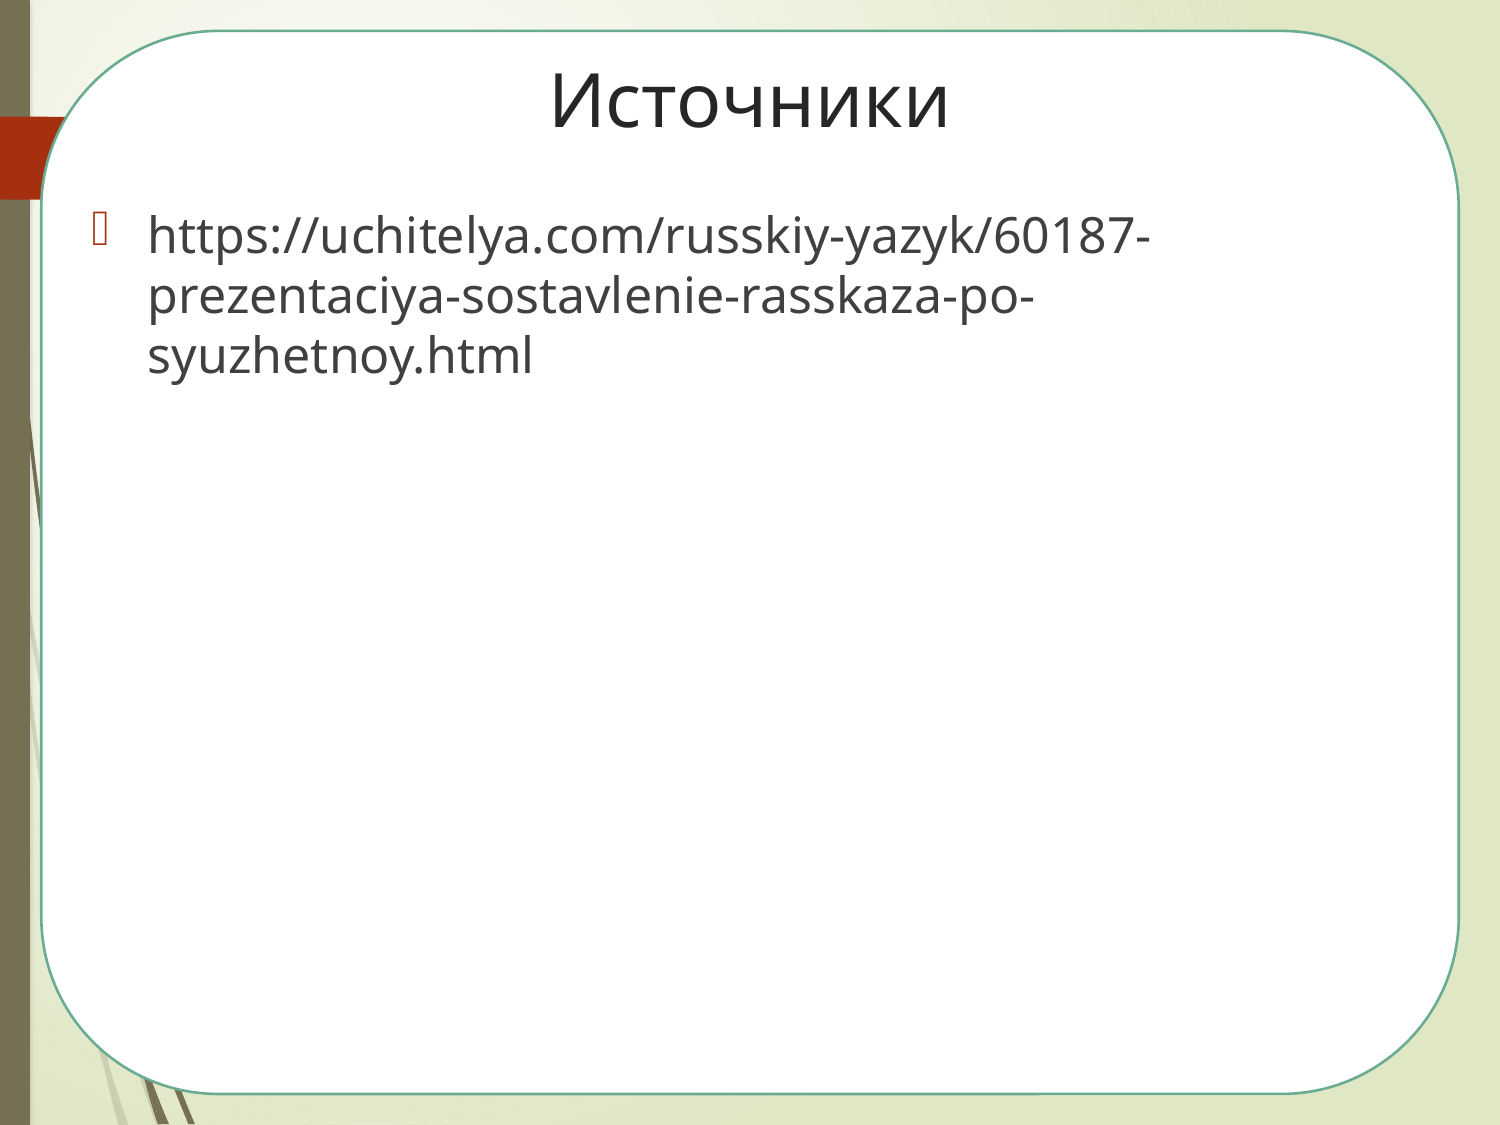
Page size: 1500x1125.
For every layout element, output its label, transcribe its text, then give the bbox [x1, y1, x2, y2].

list https://uchitelya.com/russkiy-yazyk/60187-prezentaciya-sostavlenie-rasskaza-po-syuzhetnoy.html [76, 196, 1427, 939]
title Источники [75, 45, 1425, 185]
